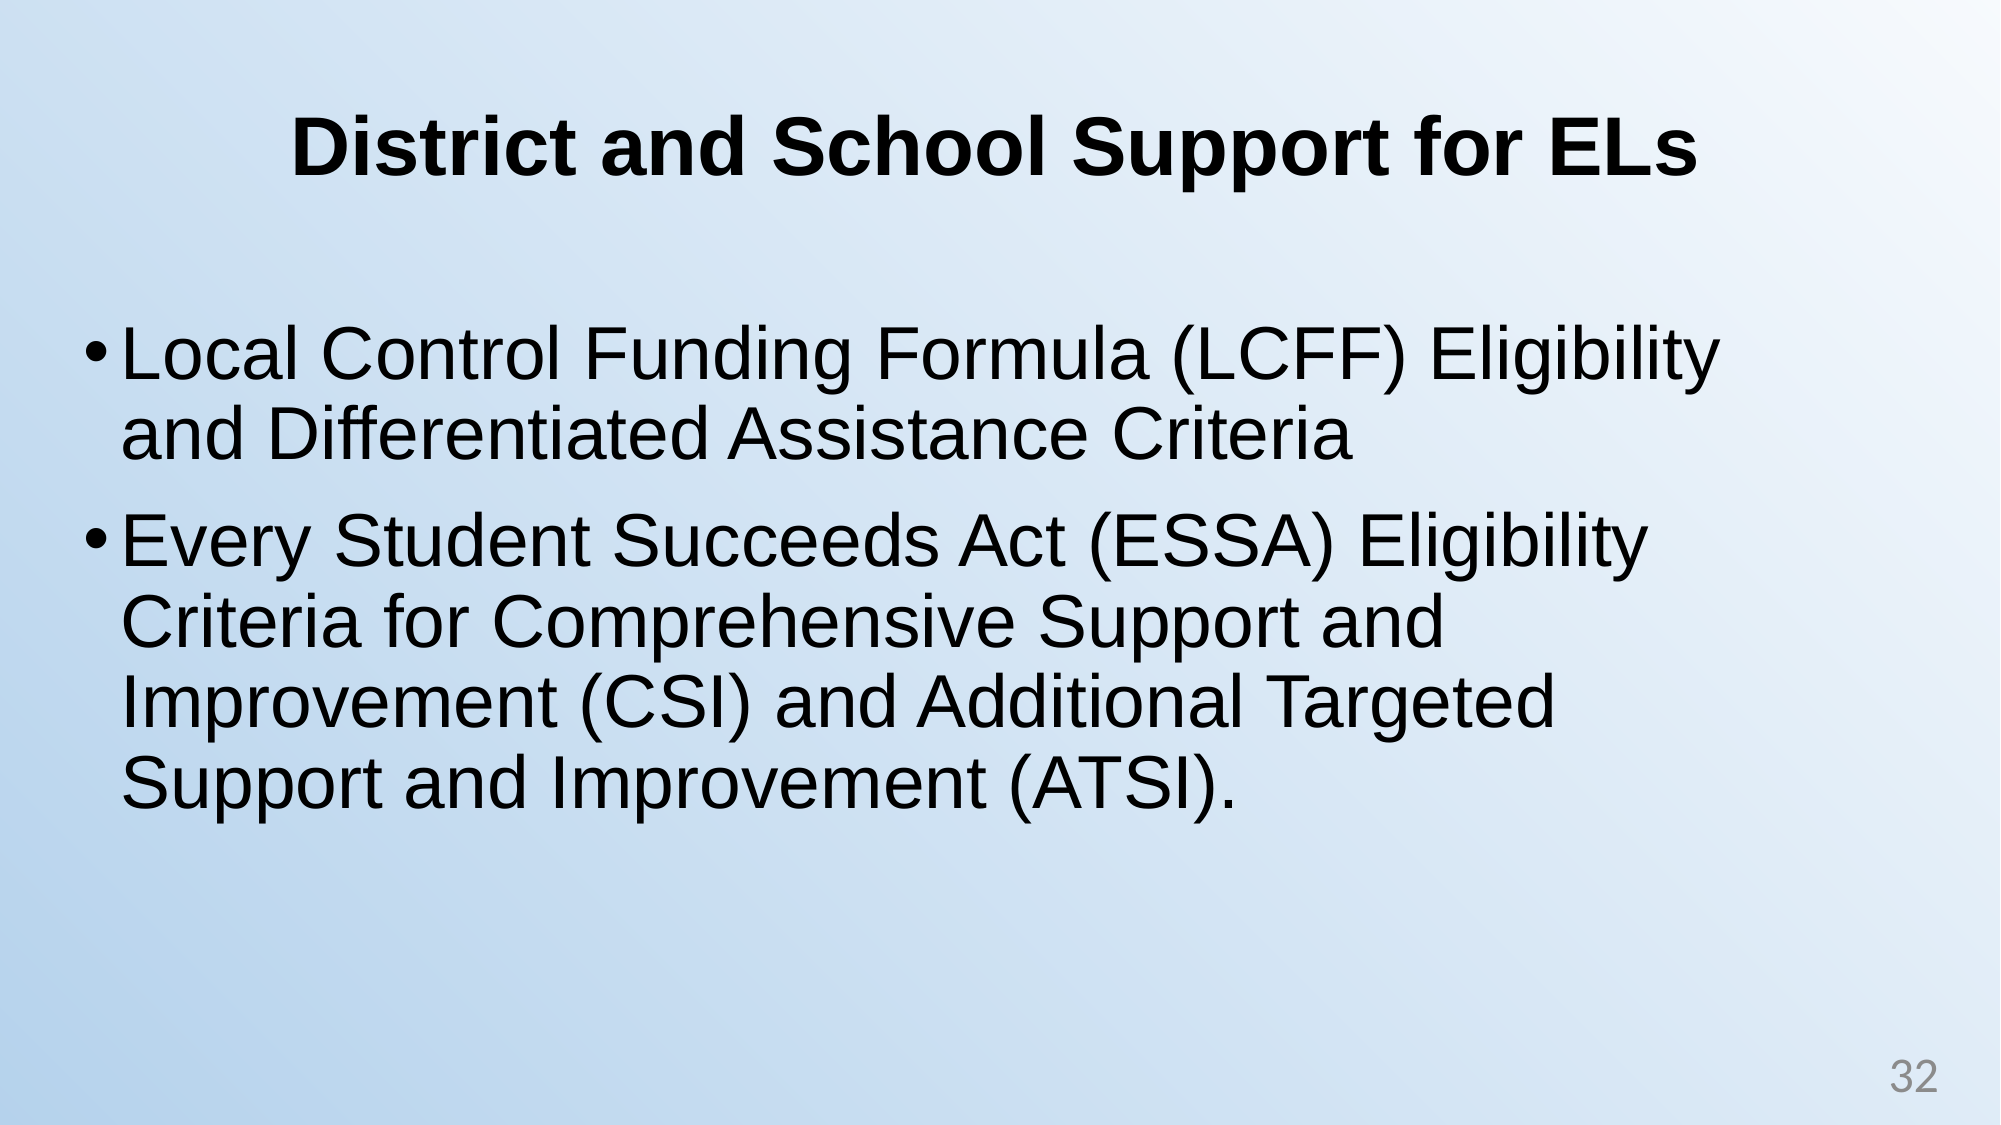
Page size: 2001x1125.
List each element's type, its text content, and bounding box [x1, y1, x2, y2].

slide_number 32 [1504, 1042, 1954, 1103]
list Local Control Funding Formula (LCFF) Eligibility and Differentiated Assistance Criteria Every Student Succeeds Act (ESSA) Eligibility Criteria for Comprehensive Support and Improvement (CSI) and Additional Targeted Support and Improvement (ATSI). [68, 306, 1829, 1008]
title District and School Support for ELs [11, 27, 1980, 271]
